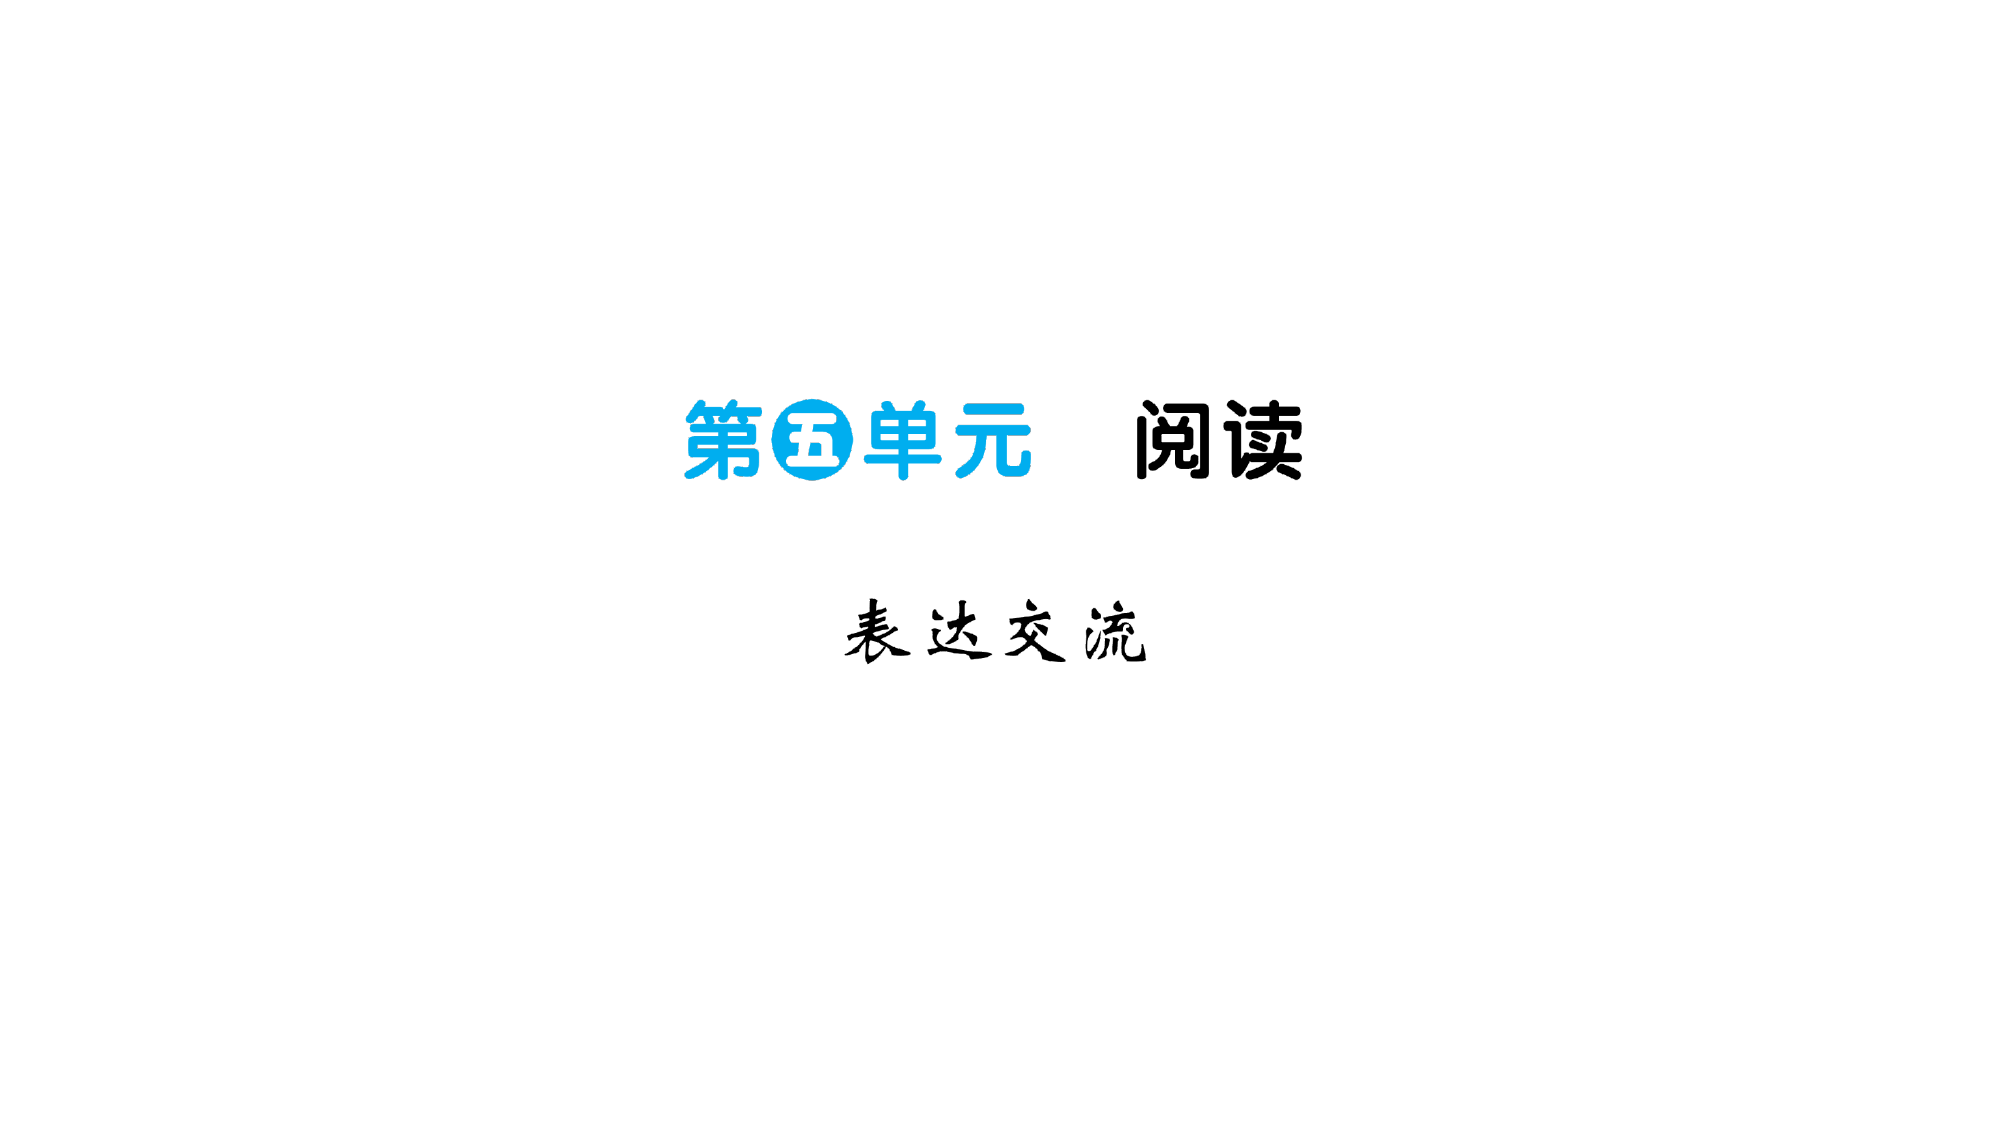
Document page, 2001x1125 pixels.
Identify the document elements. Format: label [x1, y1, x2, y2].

picture [842, 561, 1160, 708]
picture [681, 371, 1319, 504]
